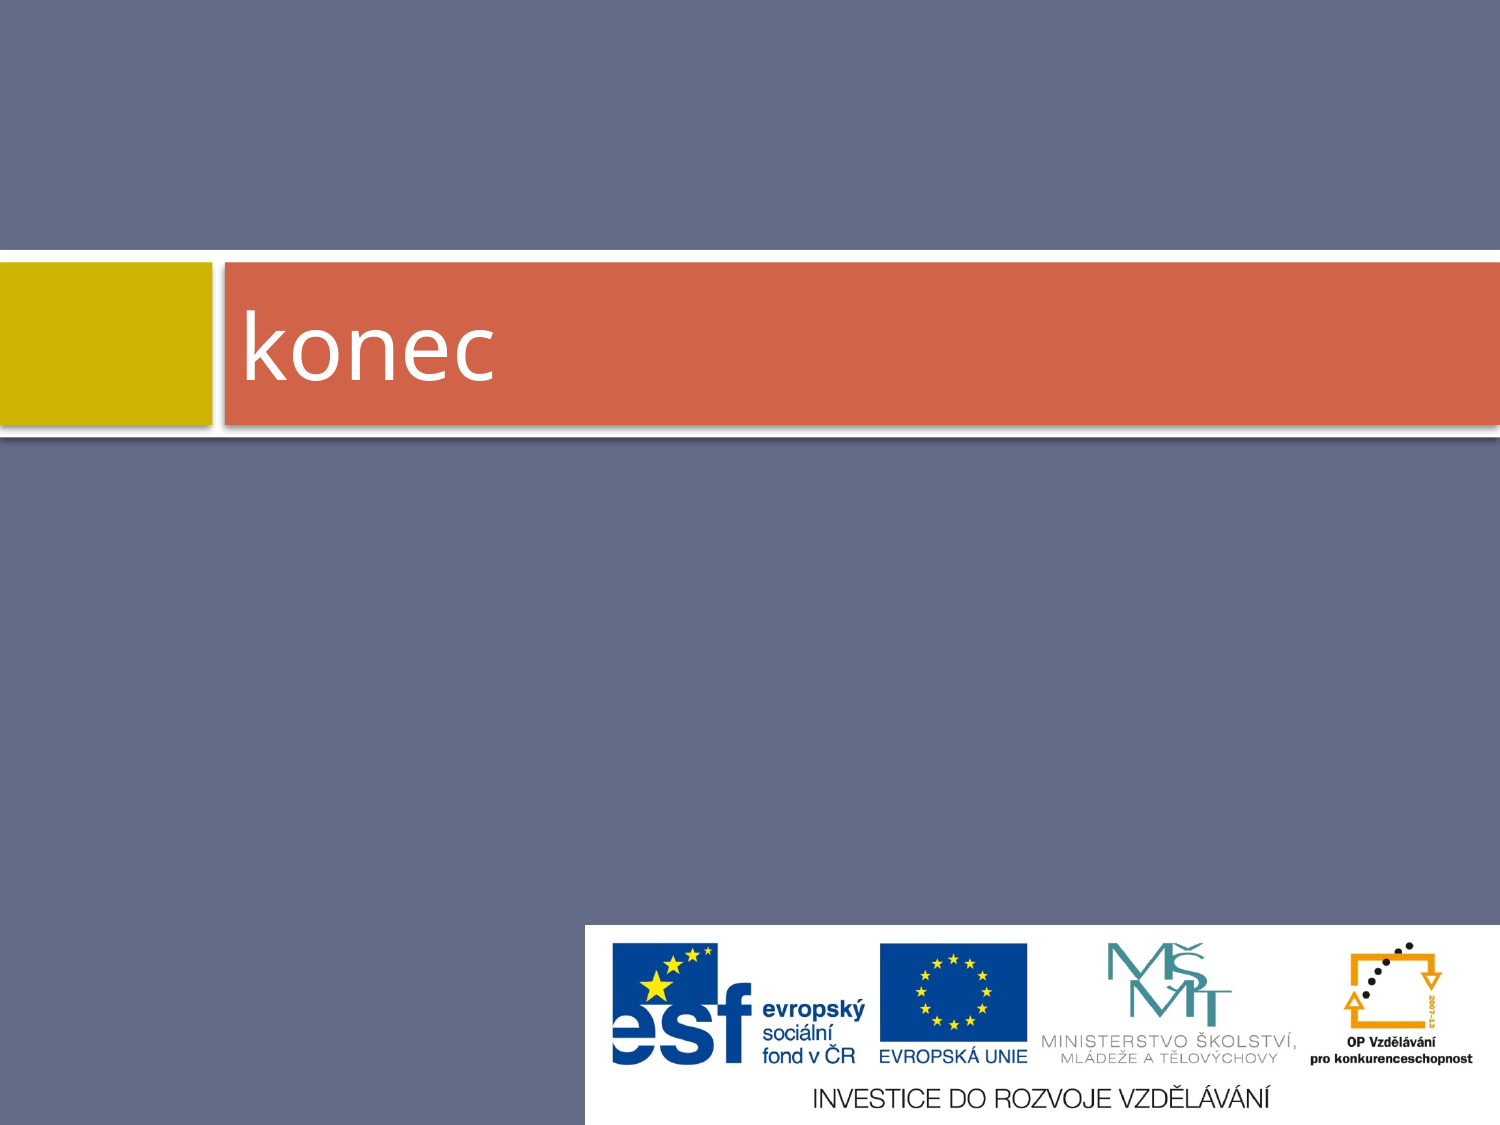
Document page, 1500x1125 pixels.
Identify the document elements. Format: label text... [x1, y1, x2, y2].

picture [585, 924, 1500, 1125]
title konec [225, 262, 1475, 425]
